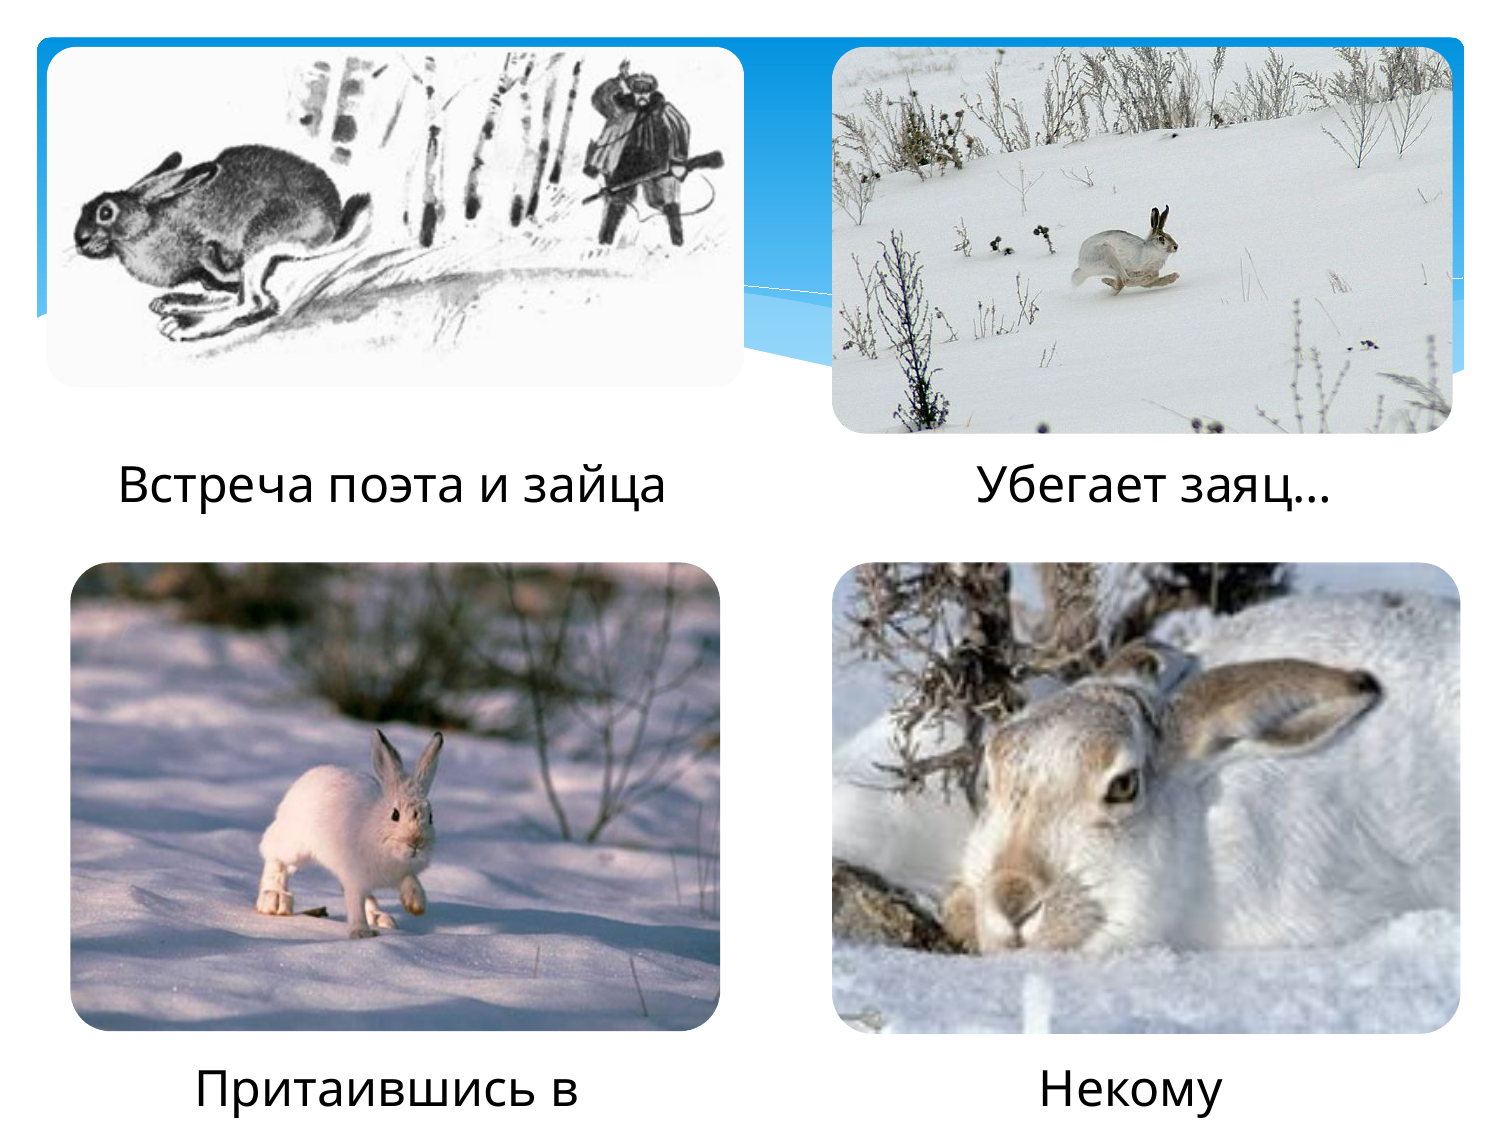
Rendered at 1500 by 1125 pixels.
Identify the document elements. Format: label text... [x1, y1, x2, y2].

picture [46, 47, 745, 387]
text_box Притаившись в тишине… [93, 1049, 680, 1125]
text_box Некому защитить… [890, 1049, 1371, 1125]
picture [70, 562, 721, 1032]
picture [831, 562, 1461, 1035]
text_box Убегает заяц… [890, 445, 1418, 520]
picture [831, 47, 1453, 434]
text_box Встреча поэта и зайца [70, 445, 715, 520]
